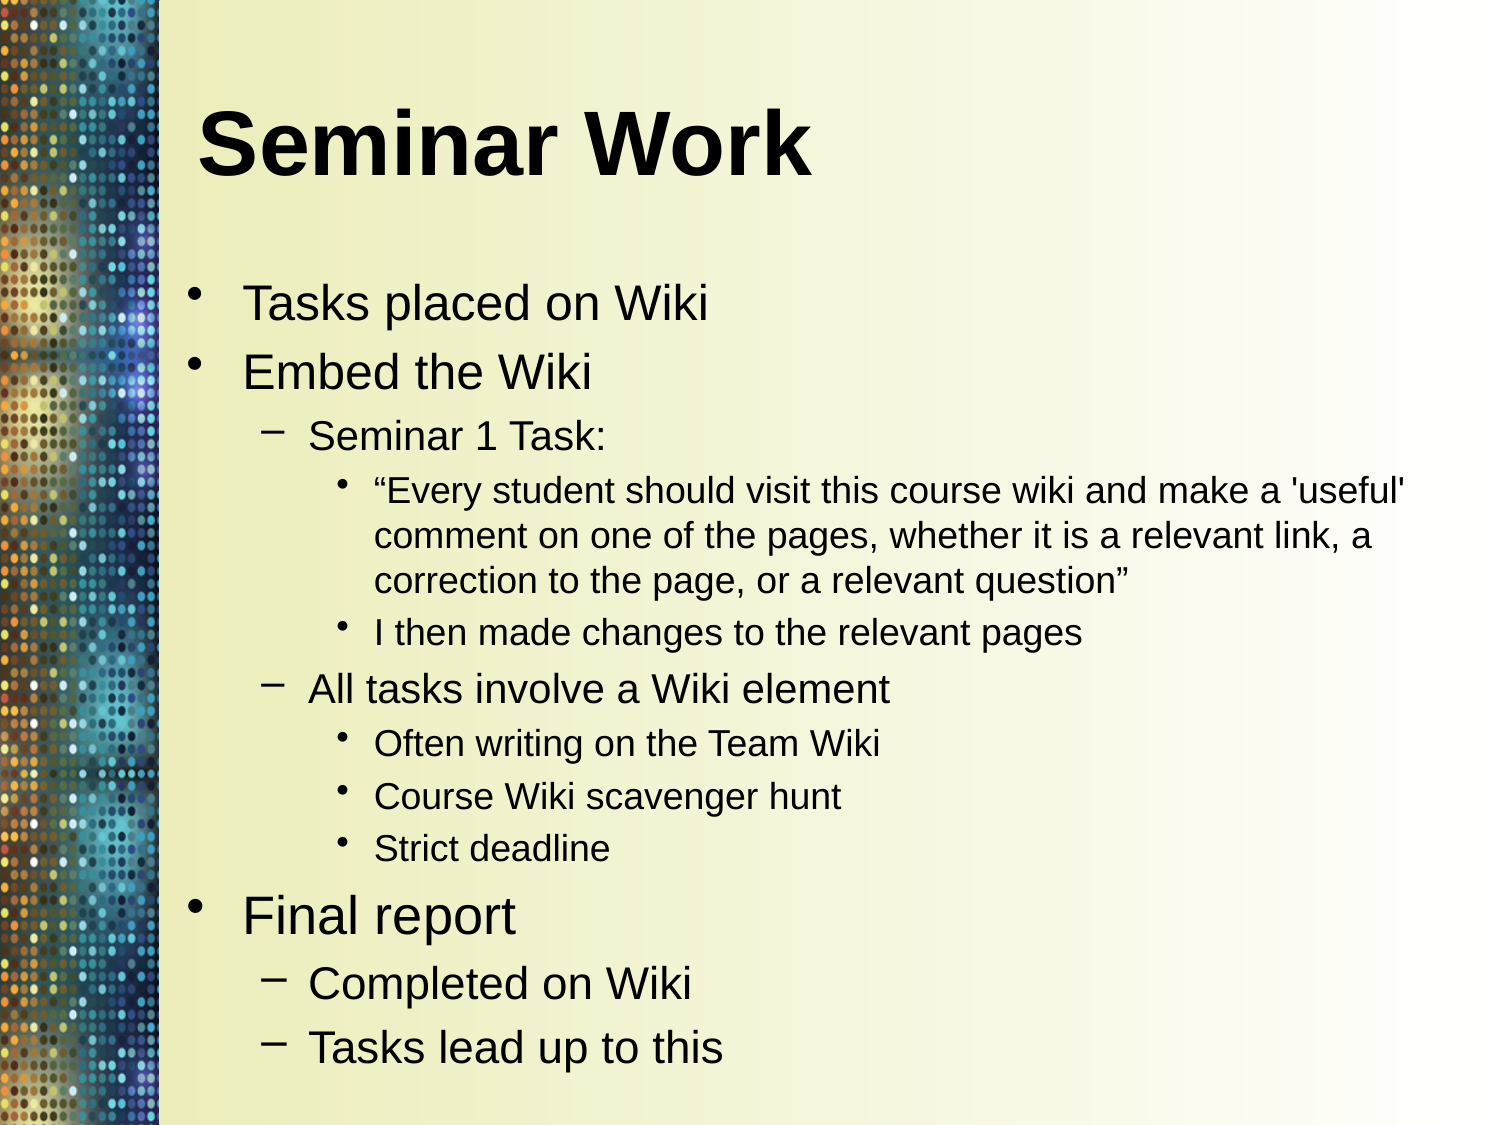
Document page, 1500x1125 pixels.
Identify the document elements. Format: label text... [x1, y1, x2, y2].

picture [0, 0, 157, 1125]
text_box [157, 0, 1500, 1125]
title Seminar Work [183, 45, 1500, 233]
list Tasks placed on Wiki Embed the Wiki Seminar 1 Task: “Every student should visit this course wiki and make a 'useful' comment on one of the pages, whether it is a relevant link, a correction to the page, or a relevant question” I then made changes to the relevant pages All tasks involve a Wiki element Often writing on the Team Wiki Course Wiki scavenger hunt Strict deadline Final report Completed on Wiki Tasks lead up to this [171, 262, 1425, 1005]
